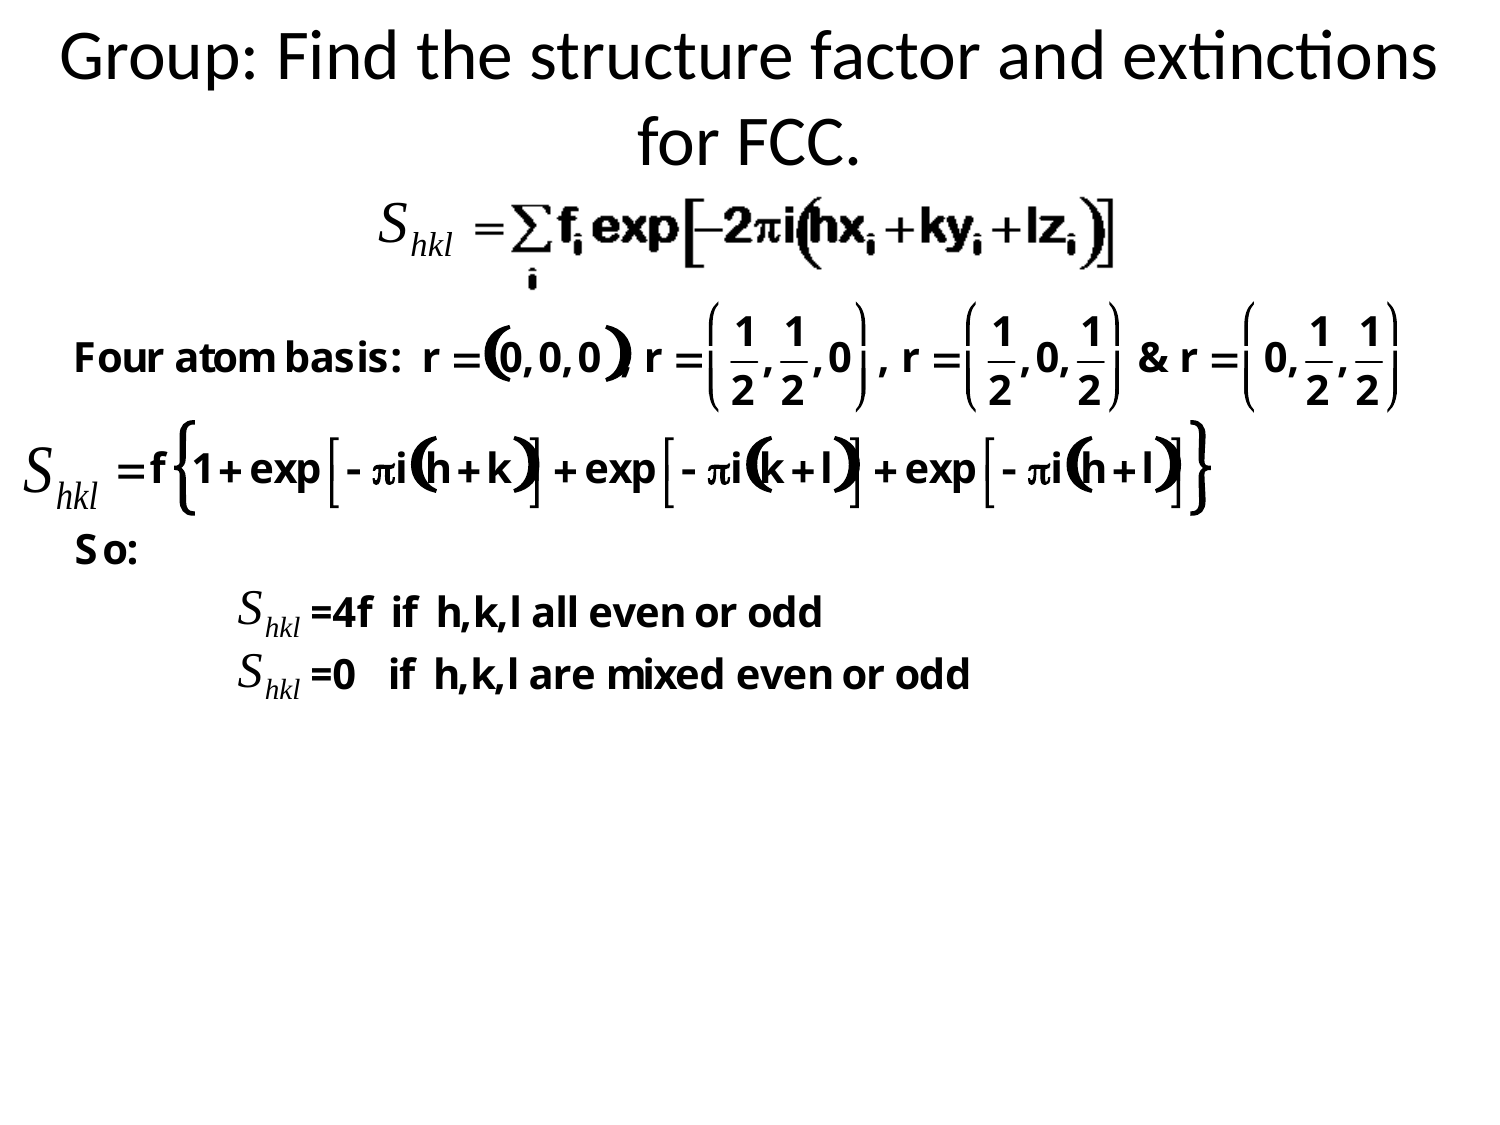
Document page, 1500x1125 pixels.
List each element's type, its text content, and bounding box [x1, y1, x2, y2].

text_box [71, 297, 1421, 703]
picture [474, 191, 1135, 299]
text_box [228, 637, 313, 713]
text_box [367, 182, 468, 272]
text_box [228, 574, 313, 637]
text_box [13, 424, 113, 527]
title Group: Find the structure factor and extinctions for FCC. [37, 0, 1463, 188]
